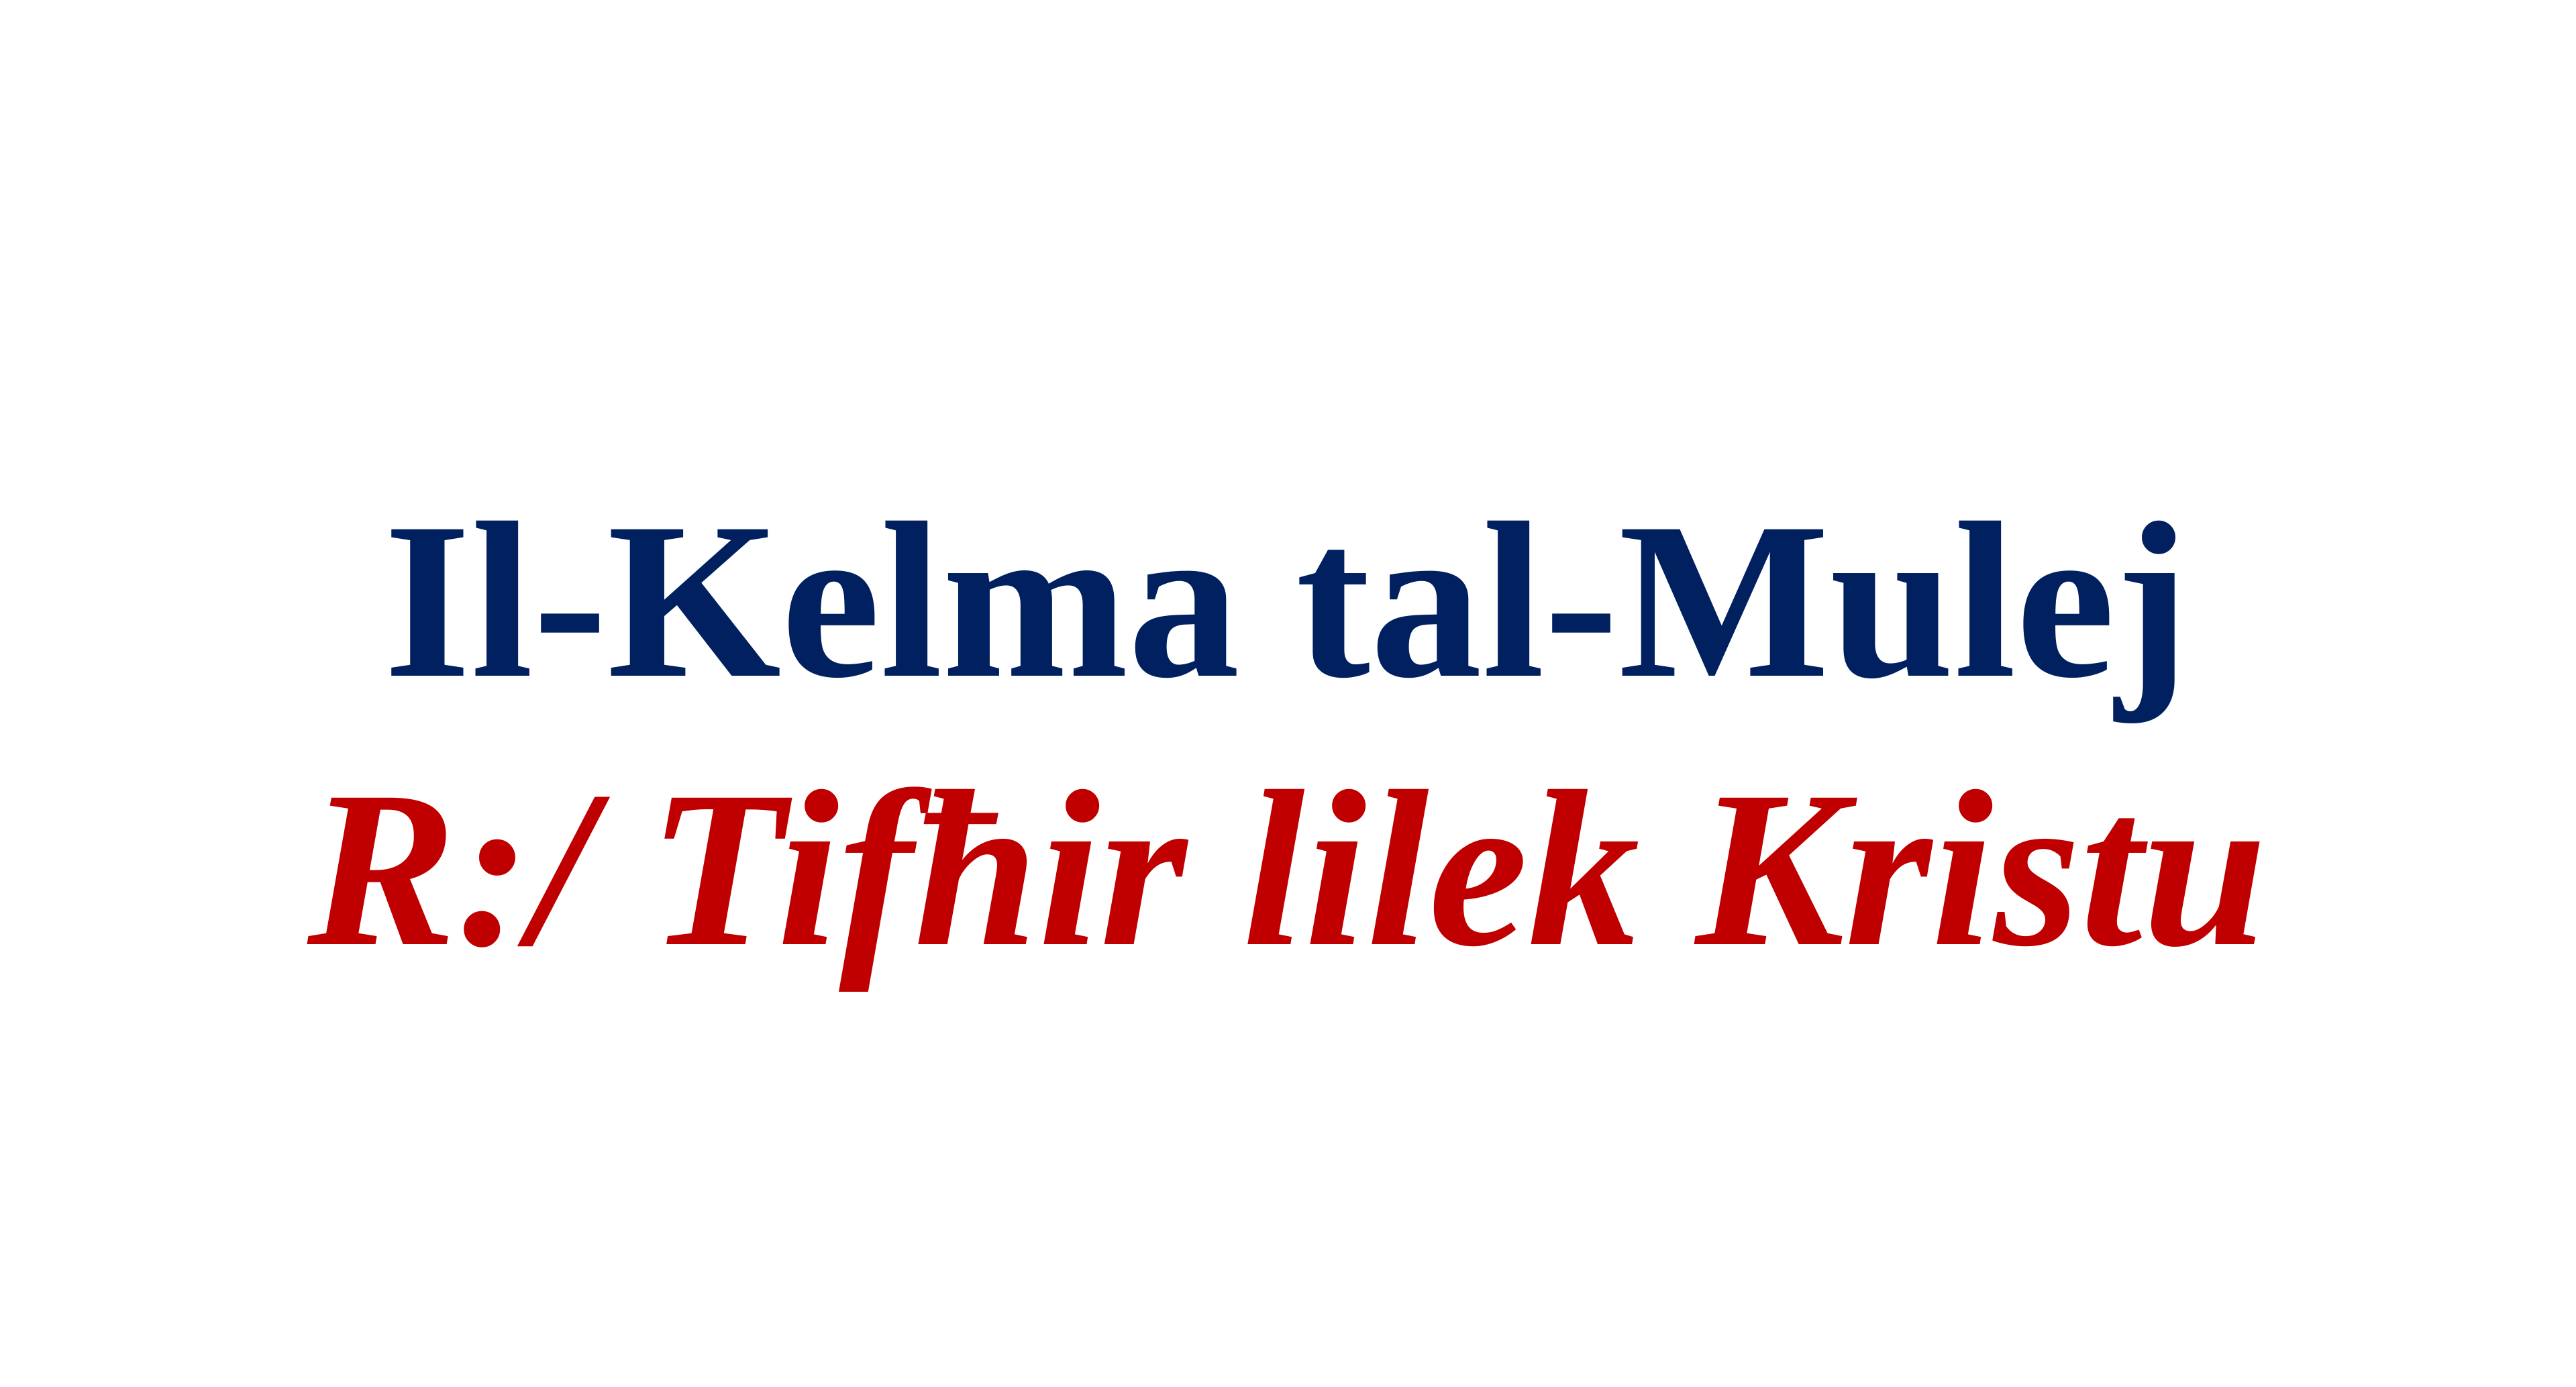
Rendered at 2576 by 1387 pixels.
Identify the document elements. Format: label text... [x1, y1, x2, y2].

text_box Il-Kelma tal-Mulej R:/ Tifħir lilek Kristu [0, 448, 2576, 994]
